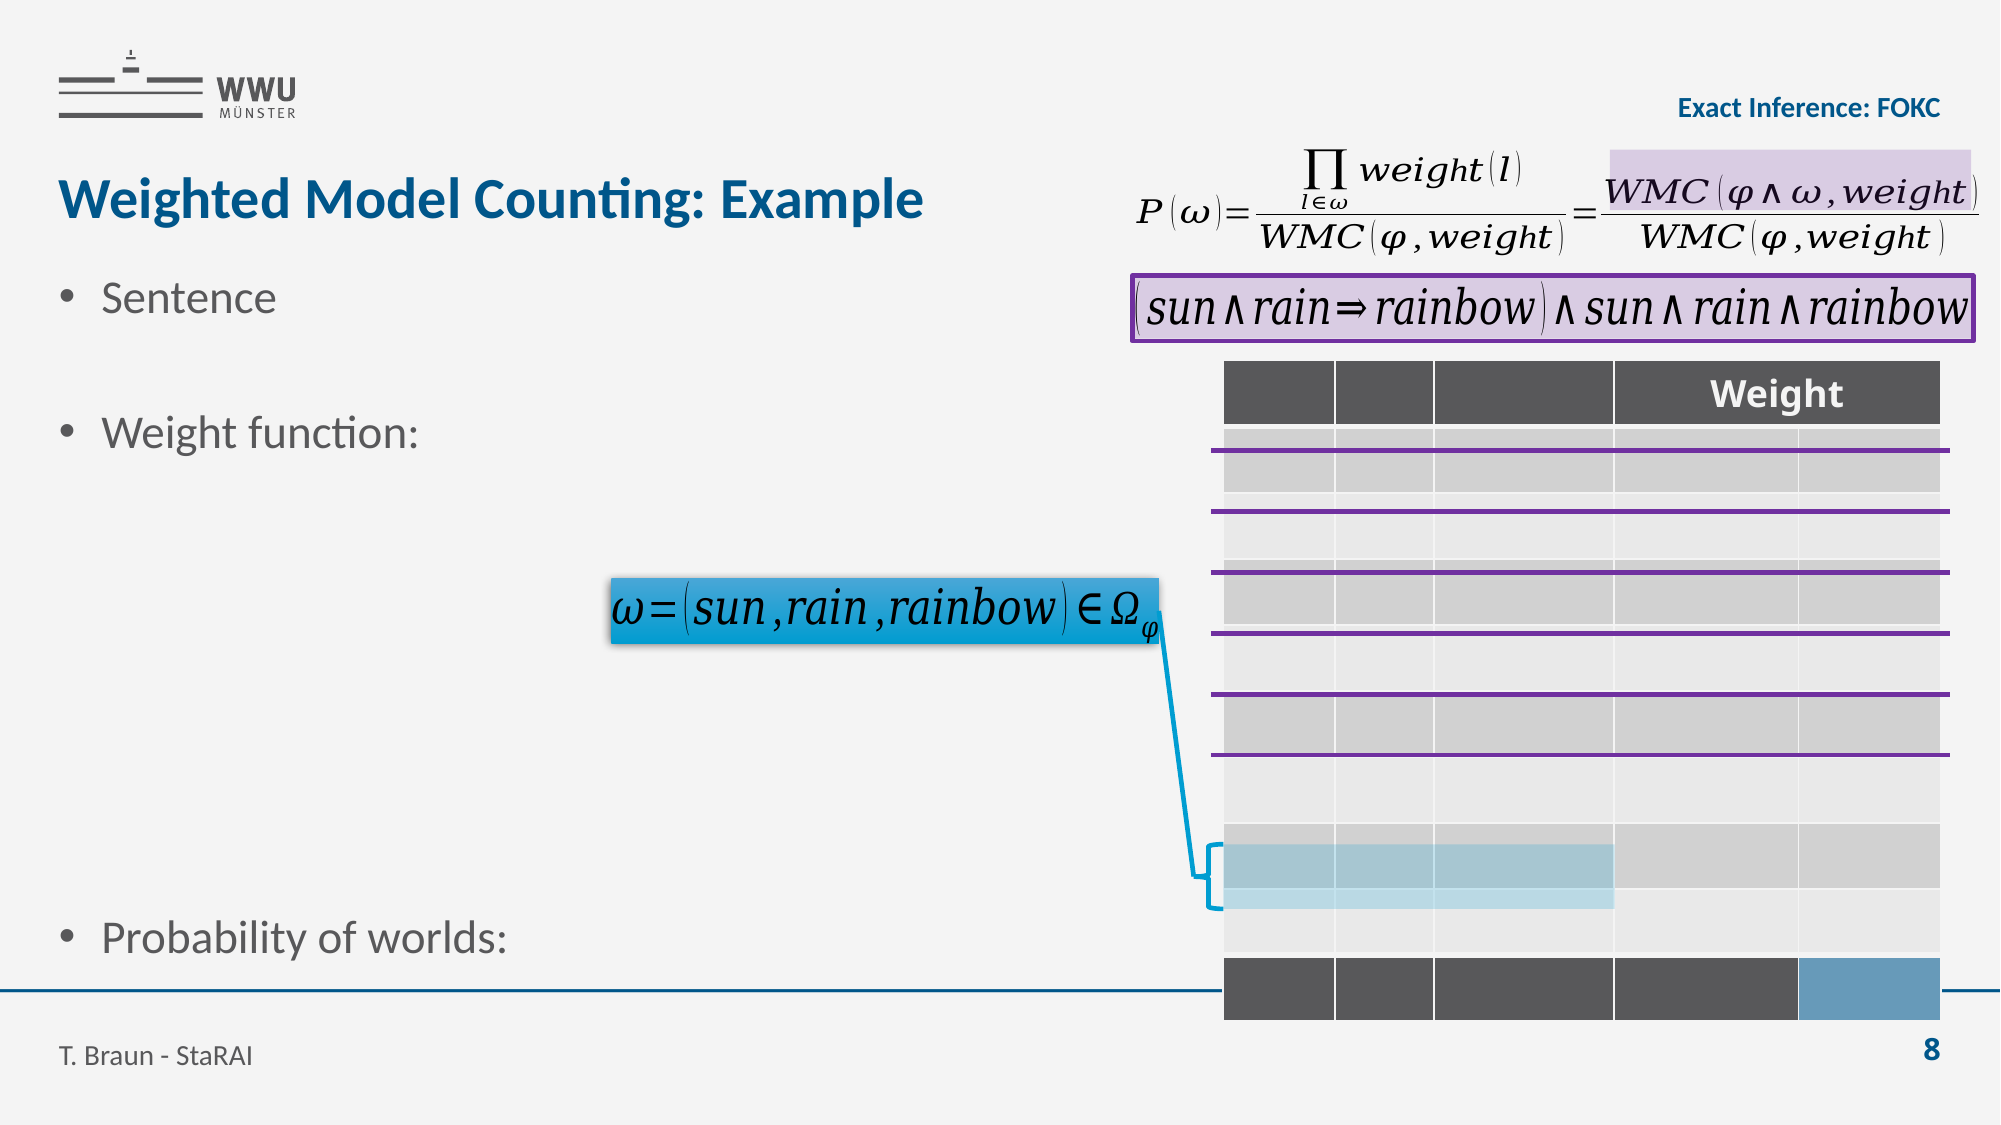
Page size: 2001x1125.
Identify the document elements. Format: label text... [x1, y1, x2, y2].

slide_number Exact Inference: FOKC [589, 63, 1941, 123]
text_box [1158, 610, 1194, 877]
title Weighted Model Counting: Example [58, 148, 1941, 243]
slide_number 8 [1822, 1022, 1941, 1072]
text_box [1609, 149, 1972, 211]
text_box [1222, 843, 1616, 910]
text_box [1193, 843, 1222, 910]
footer T. Braun - StaRAI [58, 1012, 1440, 1072]
